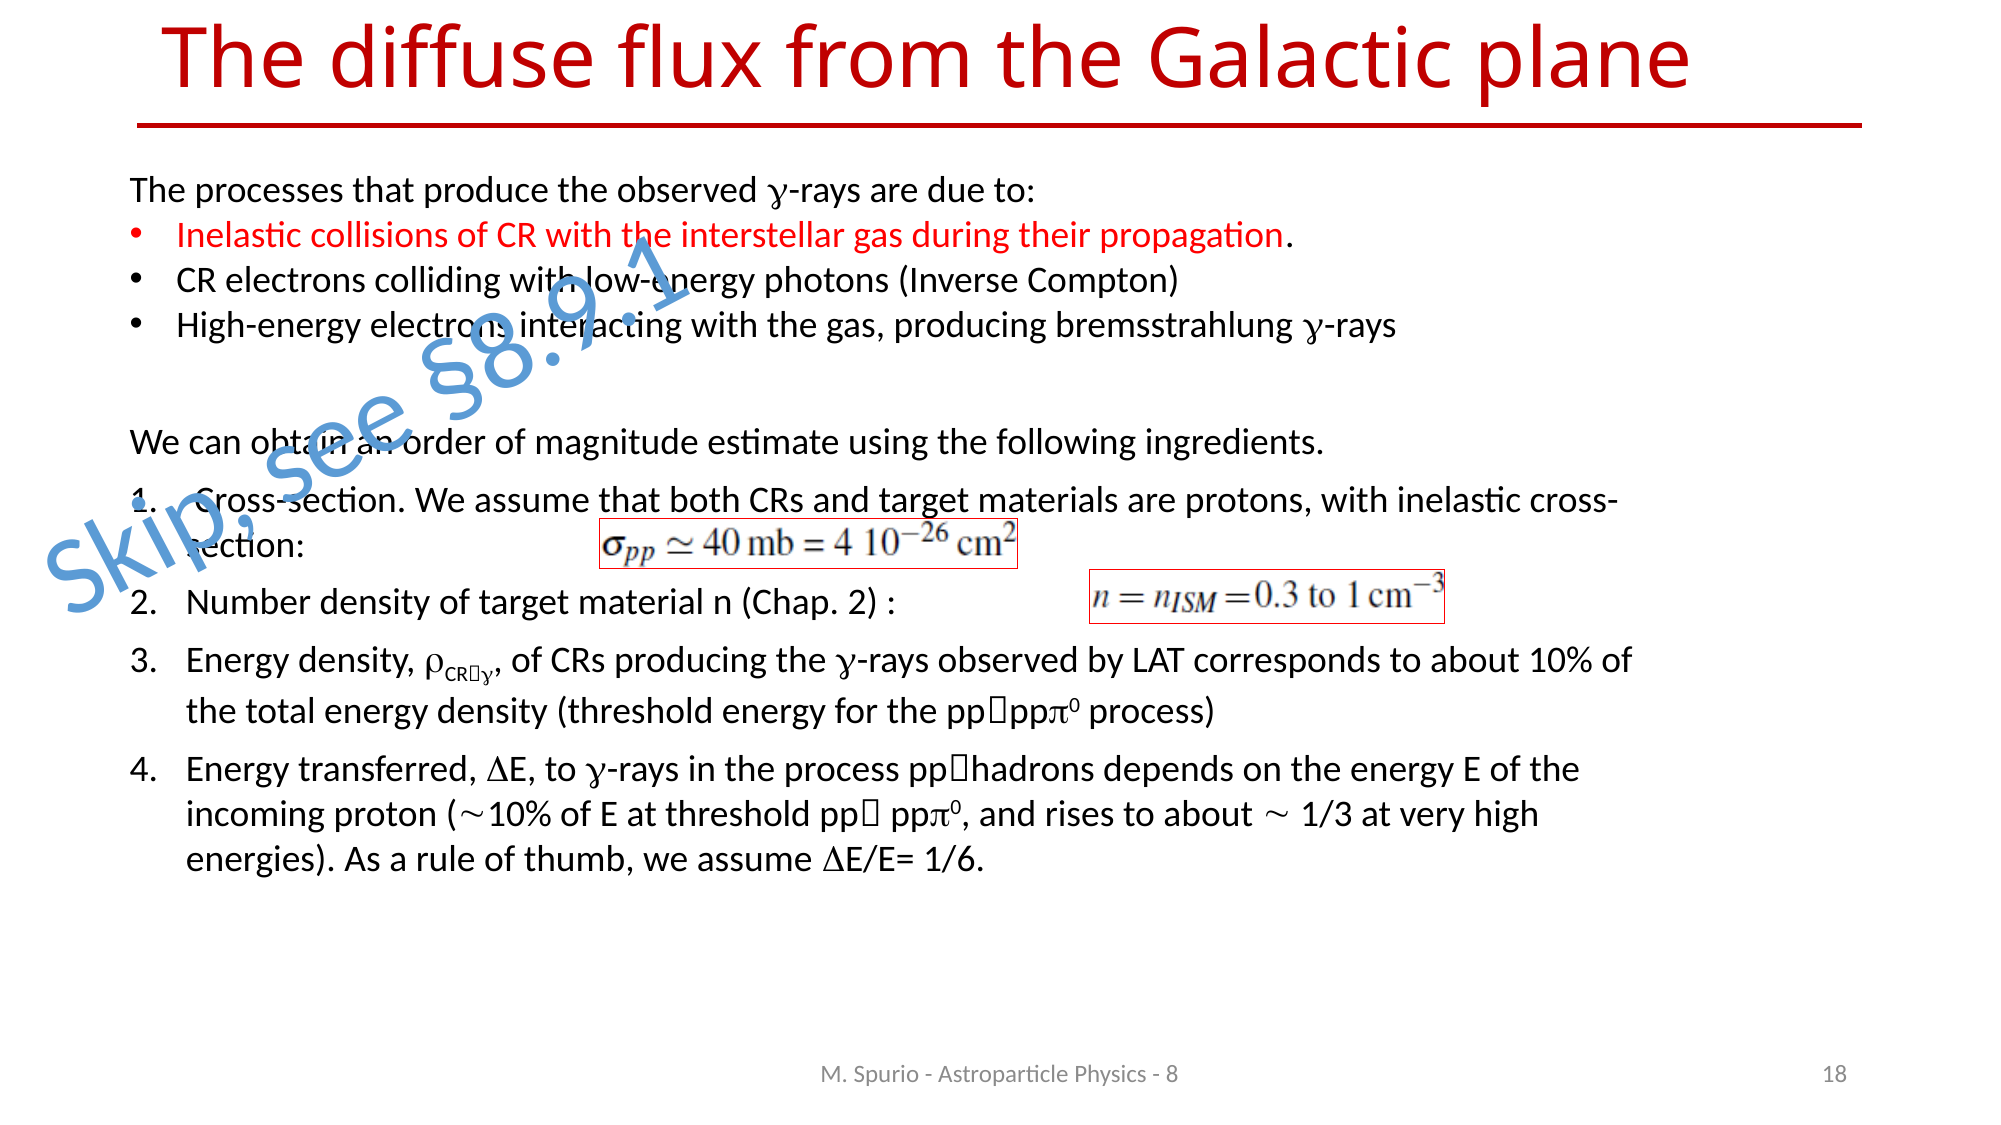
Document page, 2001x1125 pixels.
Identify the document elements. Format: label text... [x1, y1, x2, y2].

text_box Skip, see §8.9.1 [213, 177, 723, 409]
text_box The processes that produce the observed g-rays are due to: Inelastic collisions of CR with the interstellar gas during their propagation. CR electrons colliding with low-energy photons (Inverse Compton) High-energy electrons interacting with the gas, producing bremsstrahlung g-rays [114, 157, 1624, 353]
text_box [114, 409, 1684, 885]
footer M. Spurio - Astroparticle Physics - 8 [662, 1042, 1338, 1103]
text_box Skip, see §8.9.1 [0, 461, 114, 654]
slide_number 18 [1412, 1042, 1863, 1103]
title The diffuse flux from the Galactic plane [146, 0, 1872, 121]
